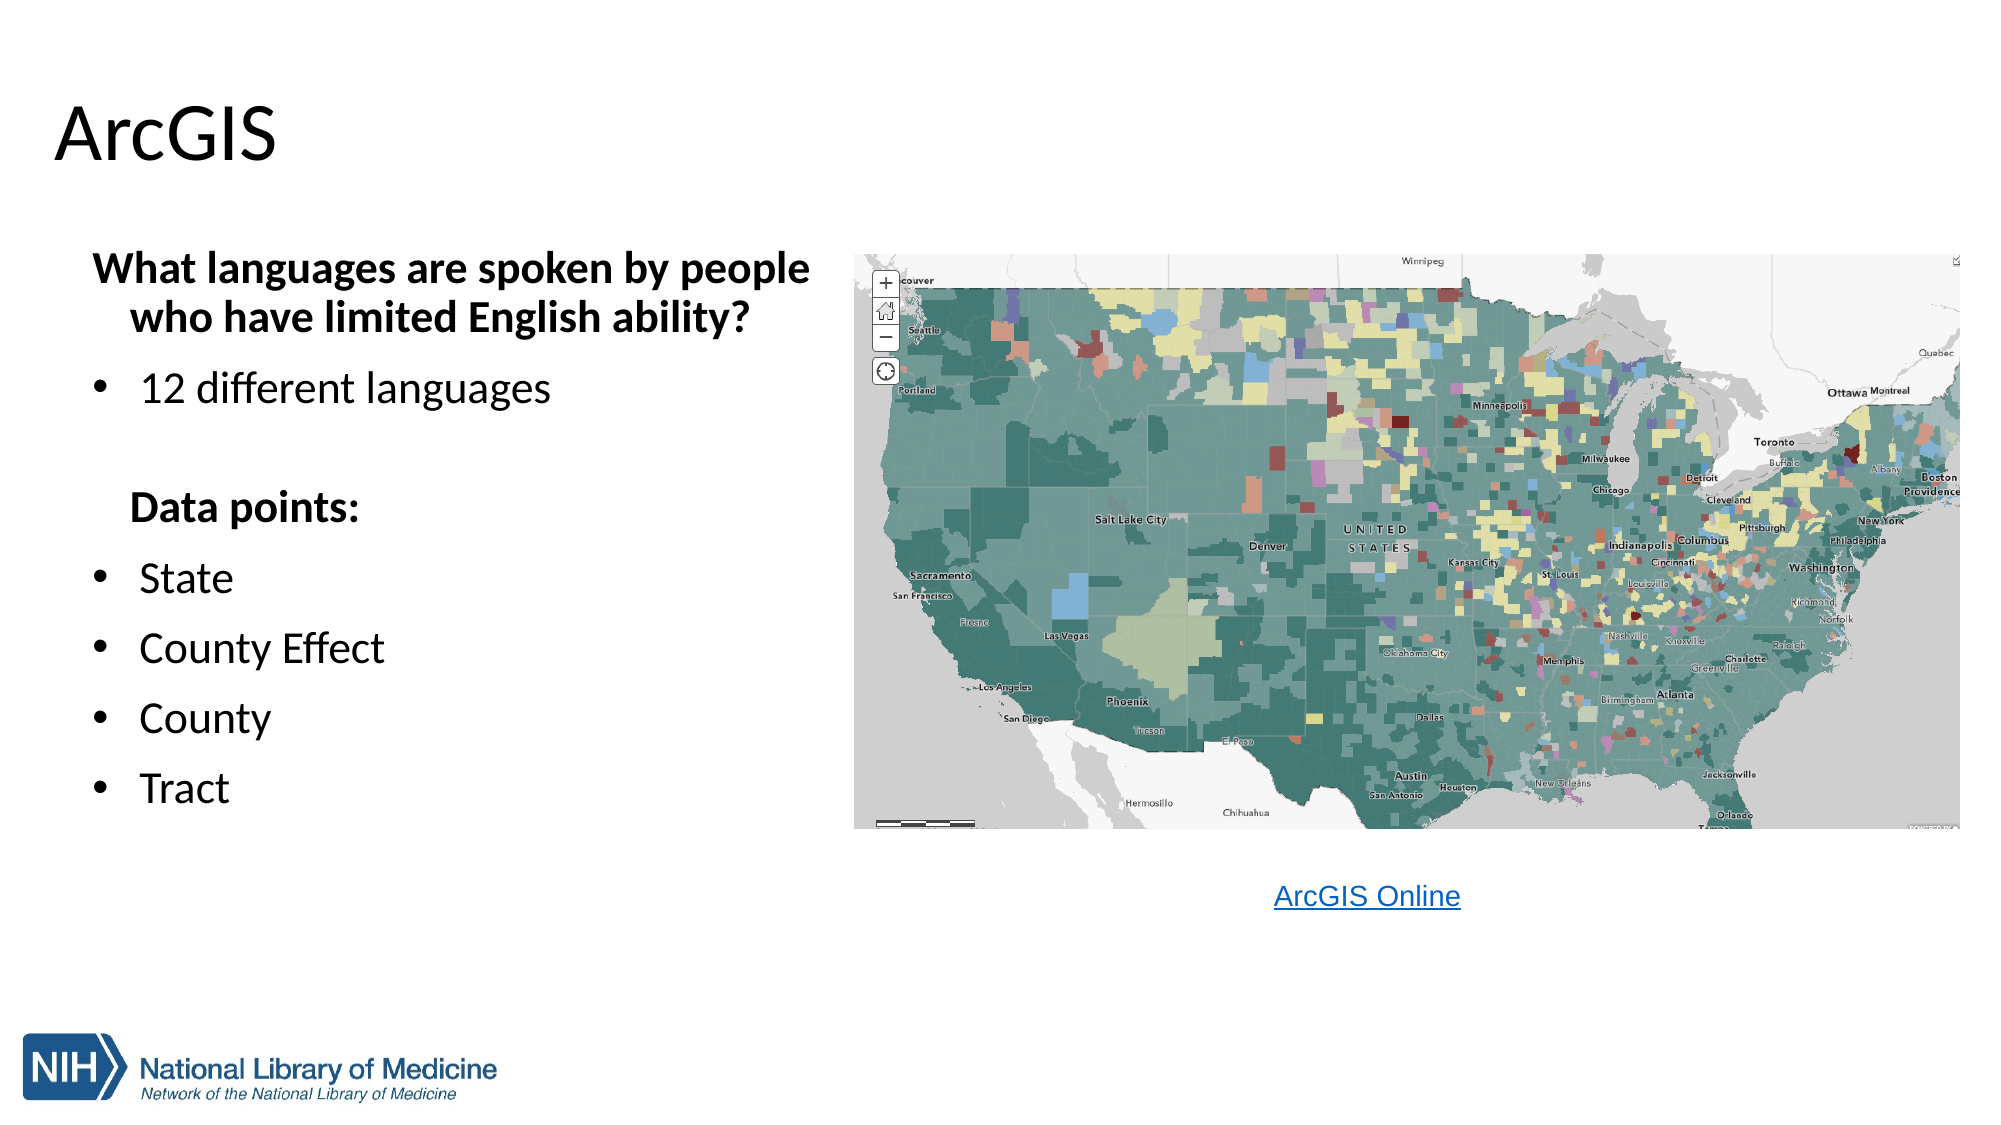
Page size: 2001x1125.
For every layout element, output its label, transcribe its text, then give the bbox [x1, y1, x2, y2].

picture [22, 1033, 497, 1110]
list What languages are spoken by people who have limited English ability? 12 different languages Data points: State County Effect County Tract [40, 236, 862, 875]
text_box ArcGIS Online [1211, 870, 1524, 920]
title ArcGIS [40, 26, 785, 186]
picture [854, 254, 1960, 829]
